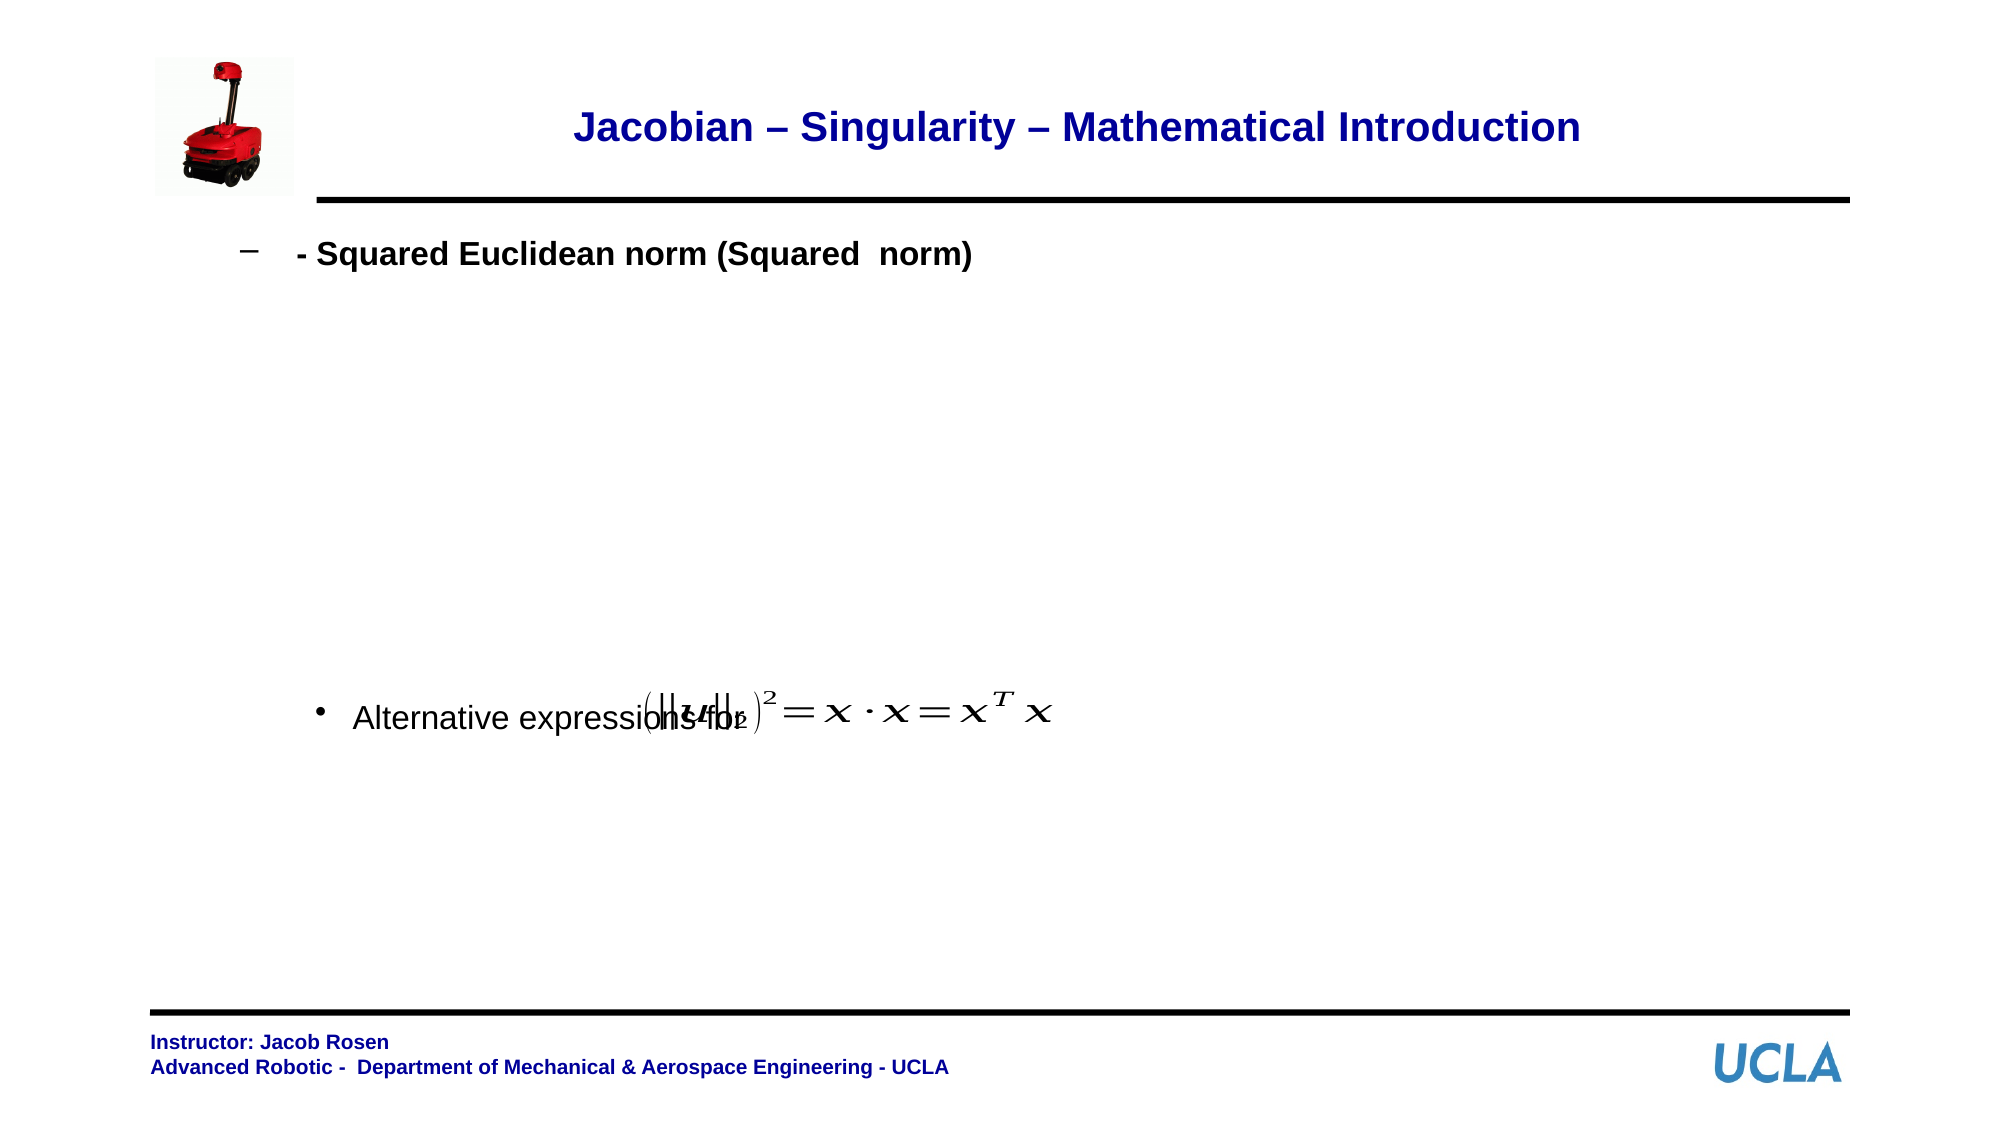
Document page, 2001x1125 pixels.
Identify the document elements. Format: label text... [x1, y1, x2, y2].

picture [155, 57, 294, 196]
picture [1692, 1021, 1863, 1103]
title Jacobian – Singularity – Mathematical Introduction [316, 62, 1850, 188]
text_box Instructor: Jacob Rosen Advanced Robotic - Department of Mechanical & Aerospace Engineering - UCLA [135, 1021, 1249, 1084]
